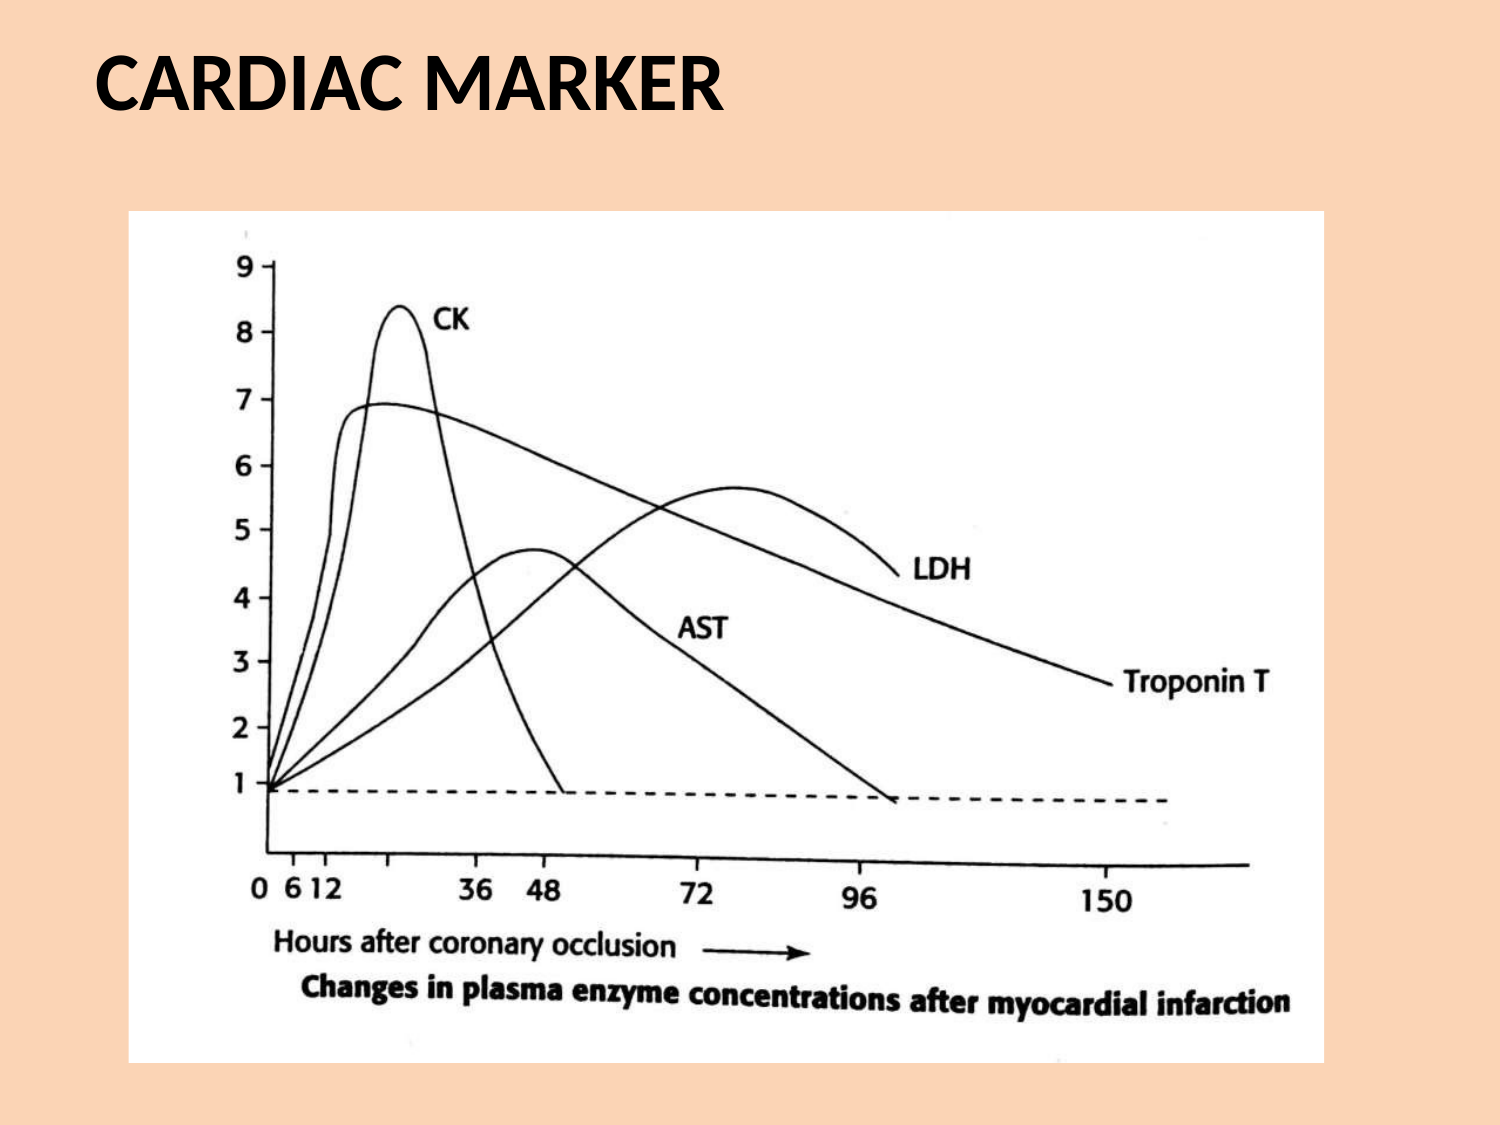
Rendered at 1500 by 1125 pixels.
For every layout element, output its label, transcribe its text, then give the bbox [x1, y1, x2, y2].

title CARDIAC MARKER [93, 24, 1113, 215]
text_box [128, 211, 1325, 1063]
